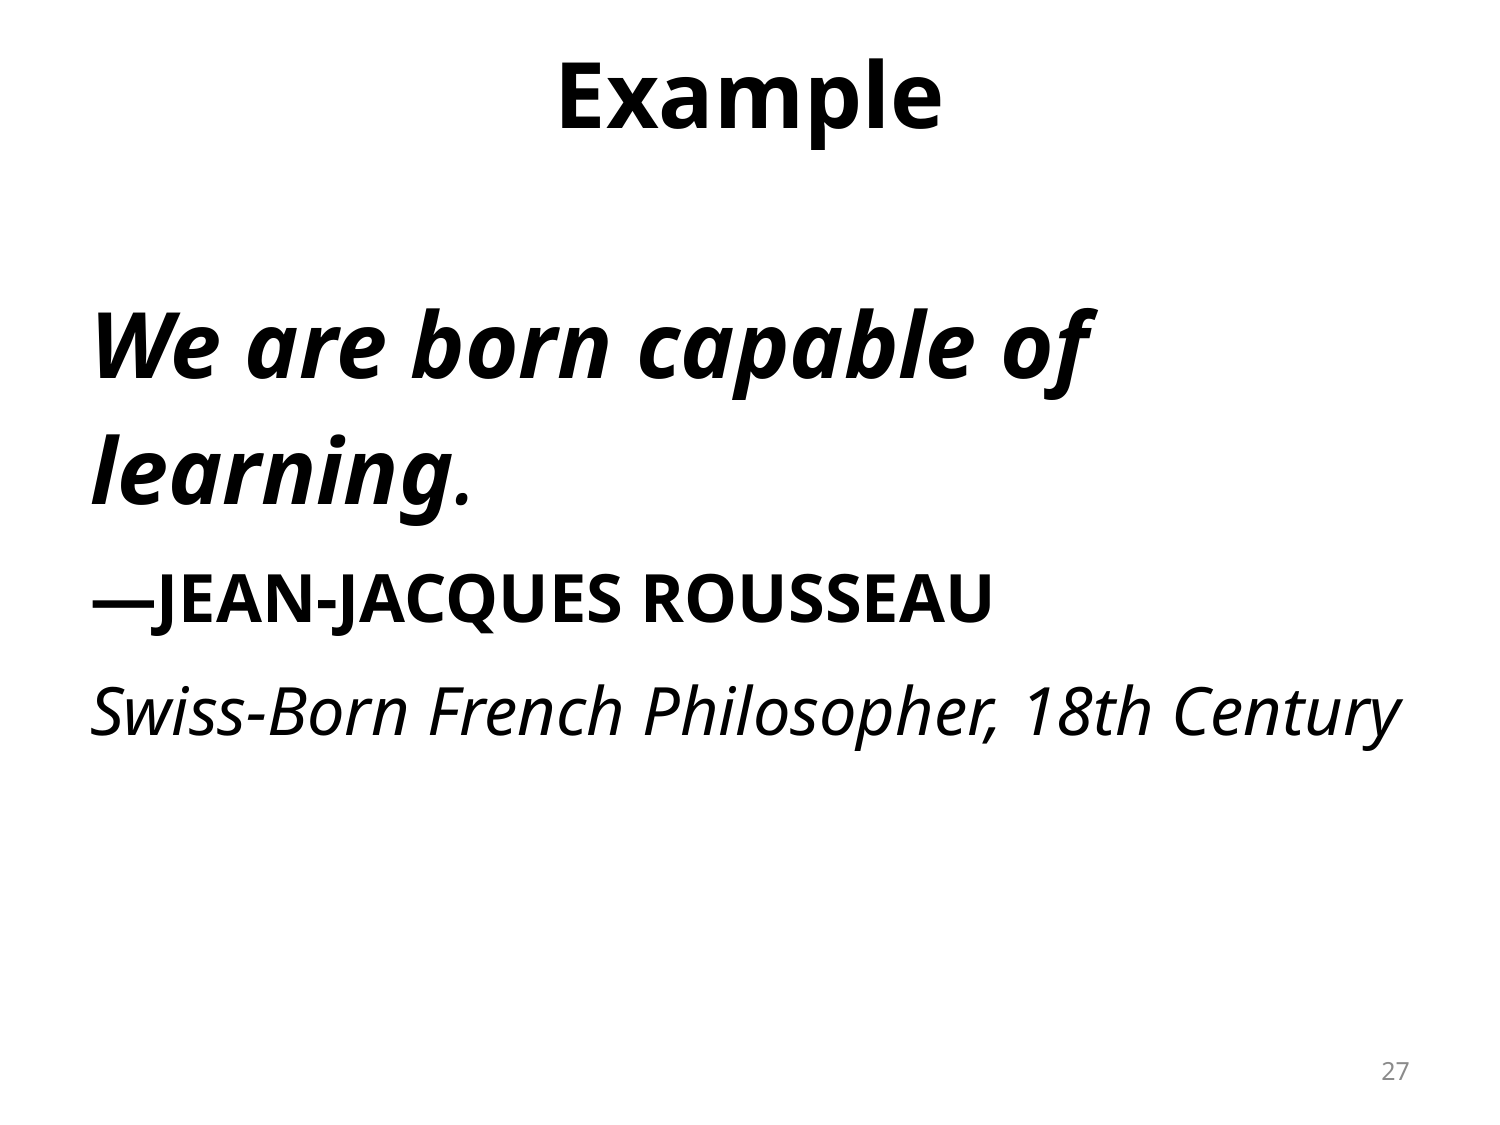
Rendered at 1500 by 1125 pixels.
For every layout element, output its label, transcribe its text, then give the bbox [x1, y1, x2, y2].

list We are born capable of learning. —JEAN-JACQUES ROUSSEAU Swiss-Born French Philosopher, 18th Century [75, 262, 1450, 1005]
title Example [75, 45, 1425, 233]
slide_number 27 [1074, 1042, 1425, 1103]
